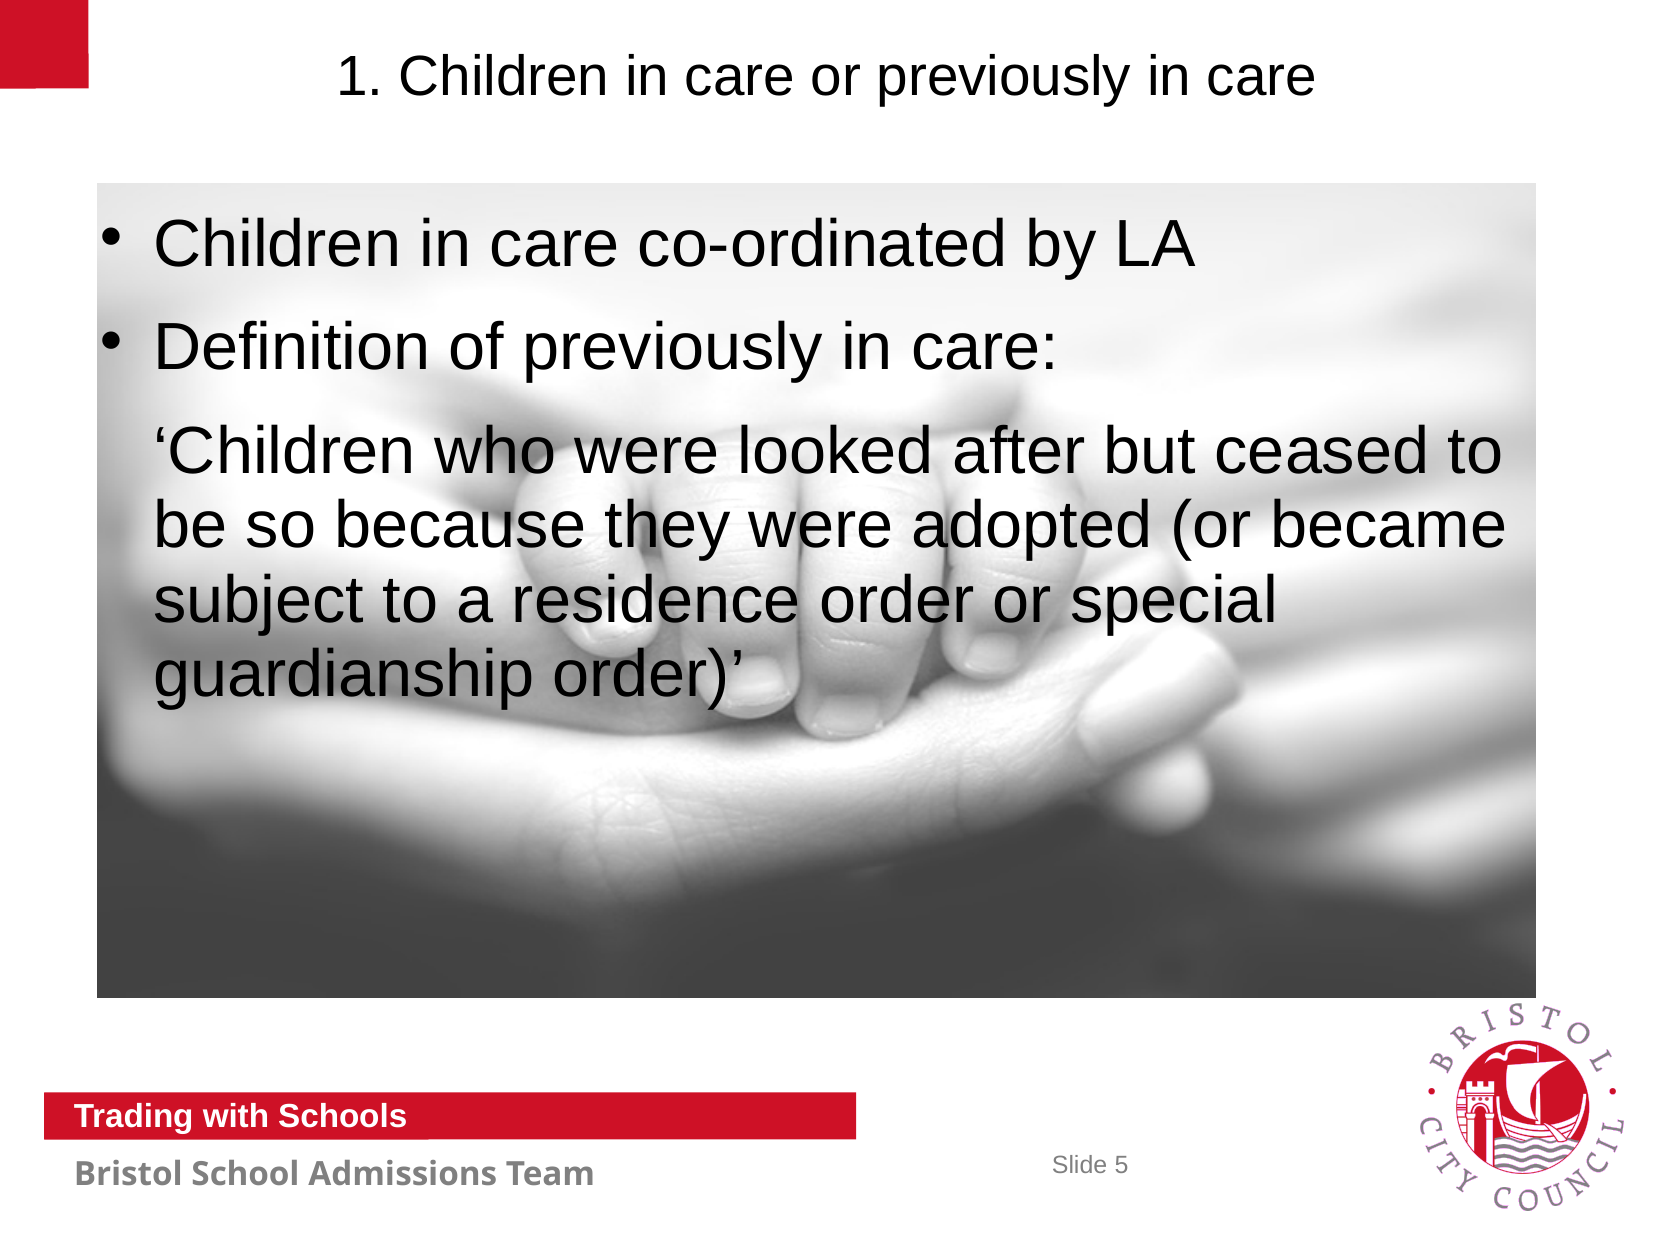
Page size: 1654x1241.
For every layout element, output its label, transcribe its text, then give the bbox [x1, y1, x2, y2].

picture [97, 182, 1536, 999]
title 1. Children in care or previously in care [88, 44, 1565, 177]
picture [1420, 1003, 1624, 1211]
list Children in care co-ordinated by LA Definition of previously in care: ‘Children who were looked after but ceased to be so because they were adopted (or became subject to a residence order or special guardianship order)’ [82, 206, 1559, 1046]
